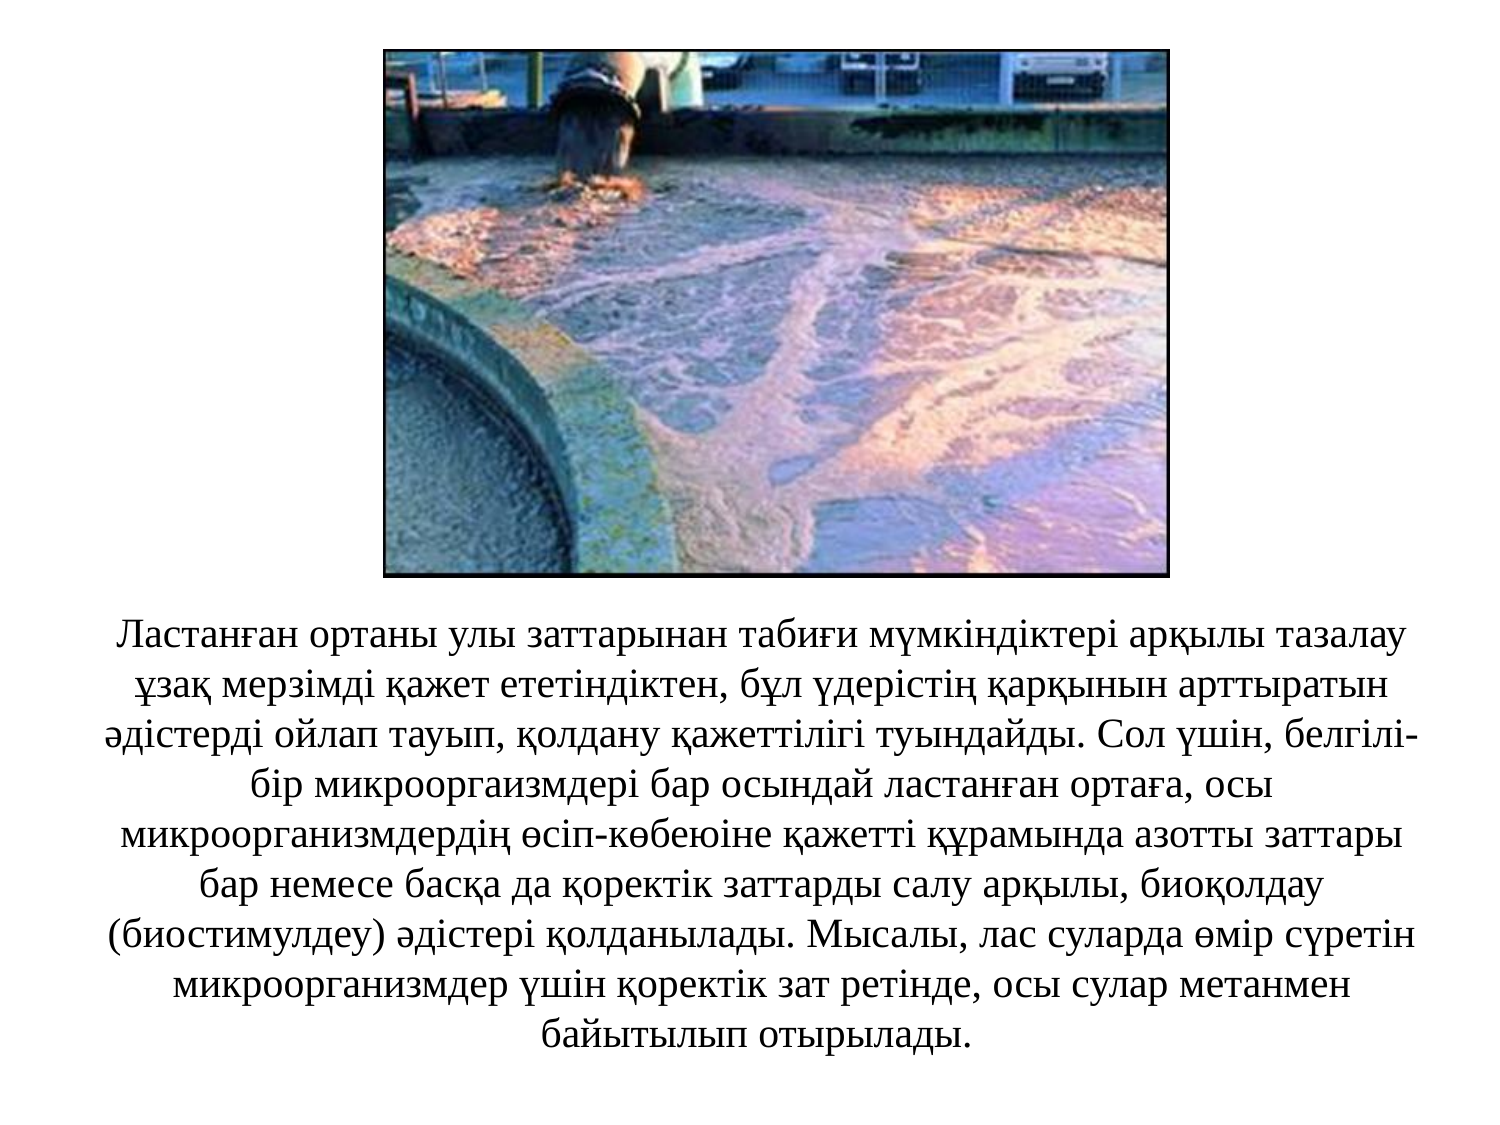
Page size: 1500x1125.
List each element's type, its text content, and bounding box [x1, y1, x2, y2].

picture [383, 48, 1170, 578]
text_box Ластанған ортаны улы заттарынан табиғи мүмкіндіктері арқылы тазалау ұзақ мерзімді қажет ететіндіктен, бұл үдерістің қарқынын арттыратын әдістерді ойлап тауып, қолдану қажеттілігі туындайды. Сол үшін, белгілі-бір микрооргаизмдері бар осындай ластанған ортаға, осы микроорганизмдердің өсіп-көбеюіне қажетті құрамында азотты заттары бар немесе басқа да қоректік заттарды салу арқылы, биоқолдау (биостимулдеу) әдістері қолданылады. Мысалы, лас суларда өмір сүретін микроорганизмдер үшін қоректік зат ретінде, осы сулар метанмен байытылып отырылады. [88, 597, 1436, 1063]
